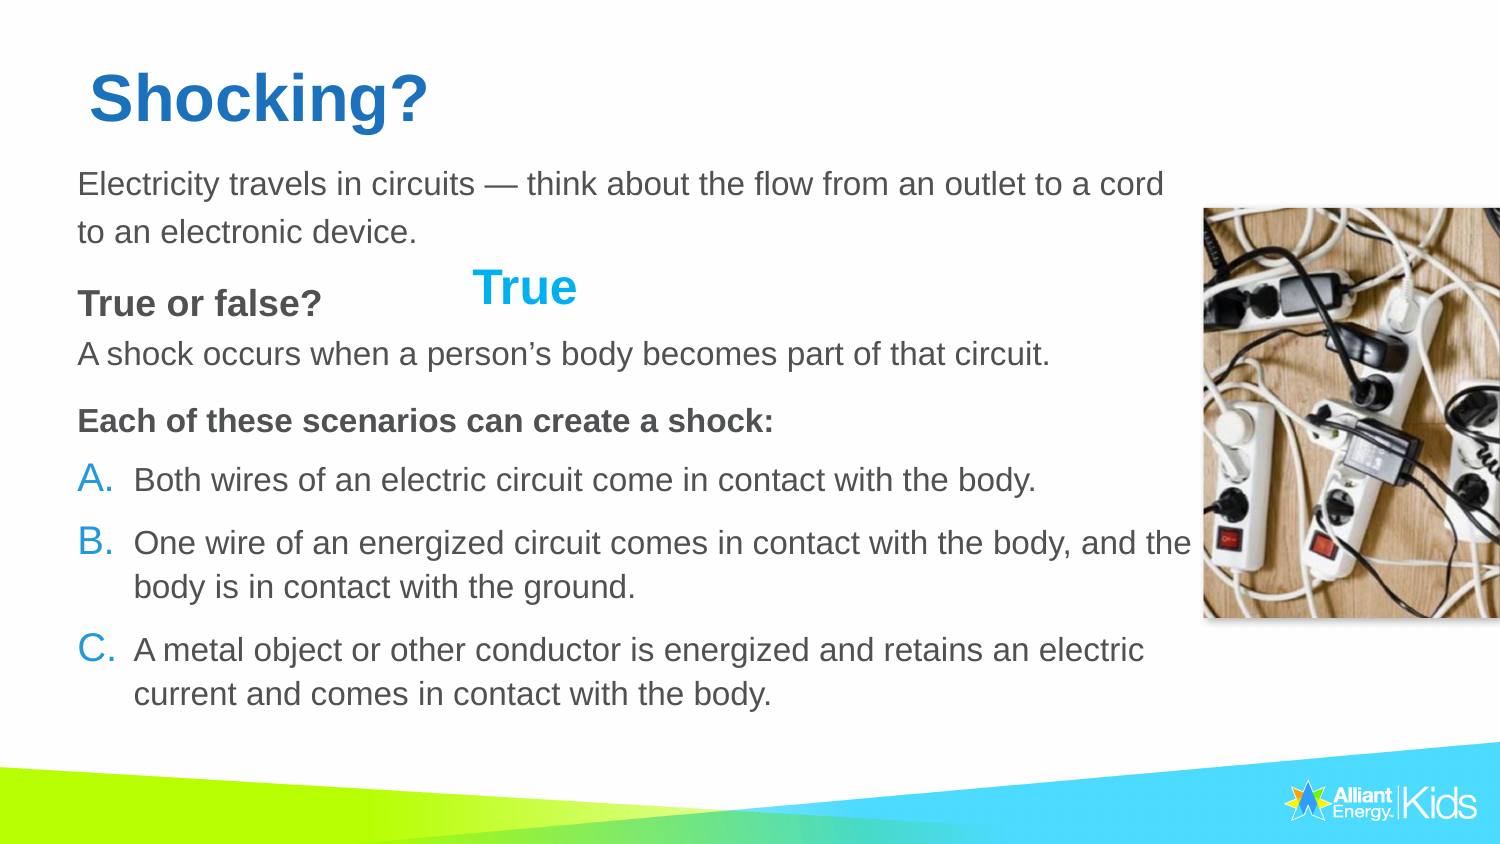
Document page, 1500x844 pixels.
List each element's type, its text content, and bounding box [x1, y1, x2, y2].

text_box True [337, 246, 713, 322]
list Electricity travels in circuits — think about the flow from an outlet to a cord to an electronic device. True or false? A shock occurs when a person’s body becomes part of that circuit. Each of these scenarios can create a shock: Both wires of an electric circuit come in contact with the body. One wire of an energized circuit comes in contact with the body, and the body is in contact with the ground. A metal object or other conductor is energized and retains an electric current and comes in contact with the body. [62, 146, 1213, 722]
picture [0, 0, 1500, 844]
title Shocking? [75, 46, 1425, 185]
